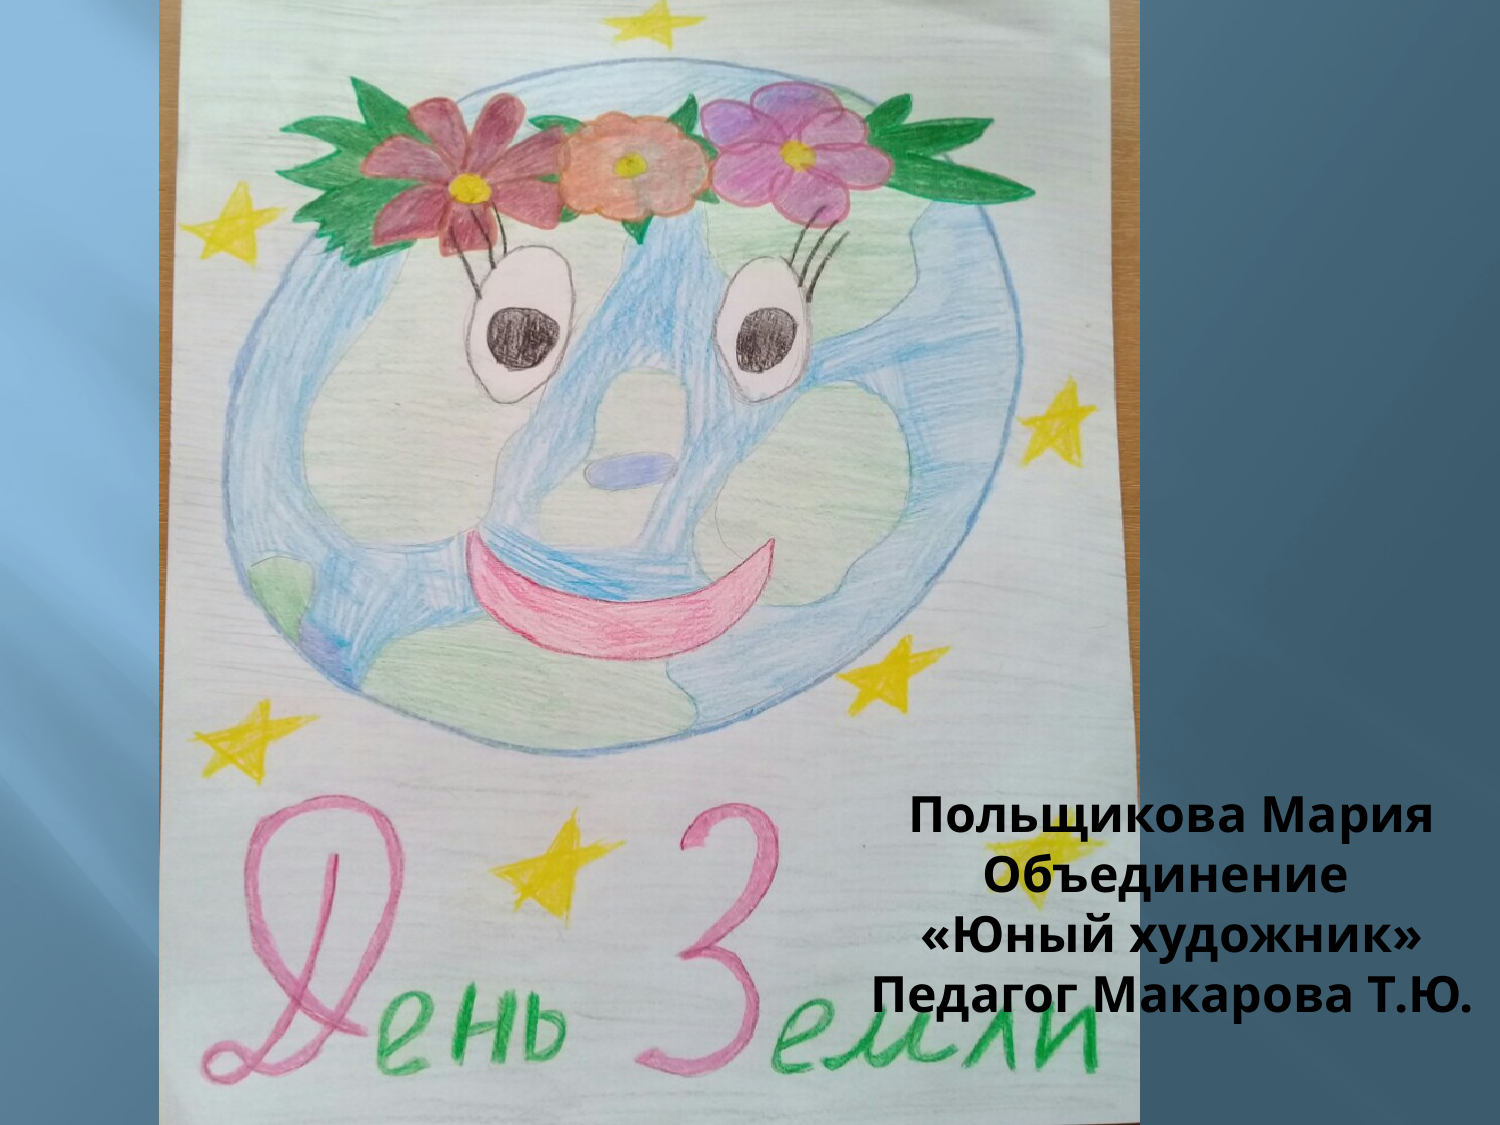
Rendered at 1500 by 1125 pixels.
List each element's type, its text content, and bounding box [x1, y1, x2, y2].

text_box Польщикова Мария Объединение «Юный художник» Педагог Макарова Т.Ю. [1183, 775, 1500, 1030]
picture [159, 0, 1140, 1125]
